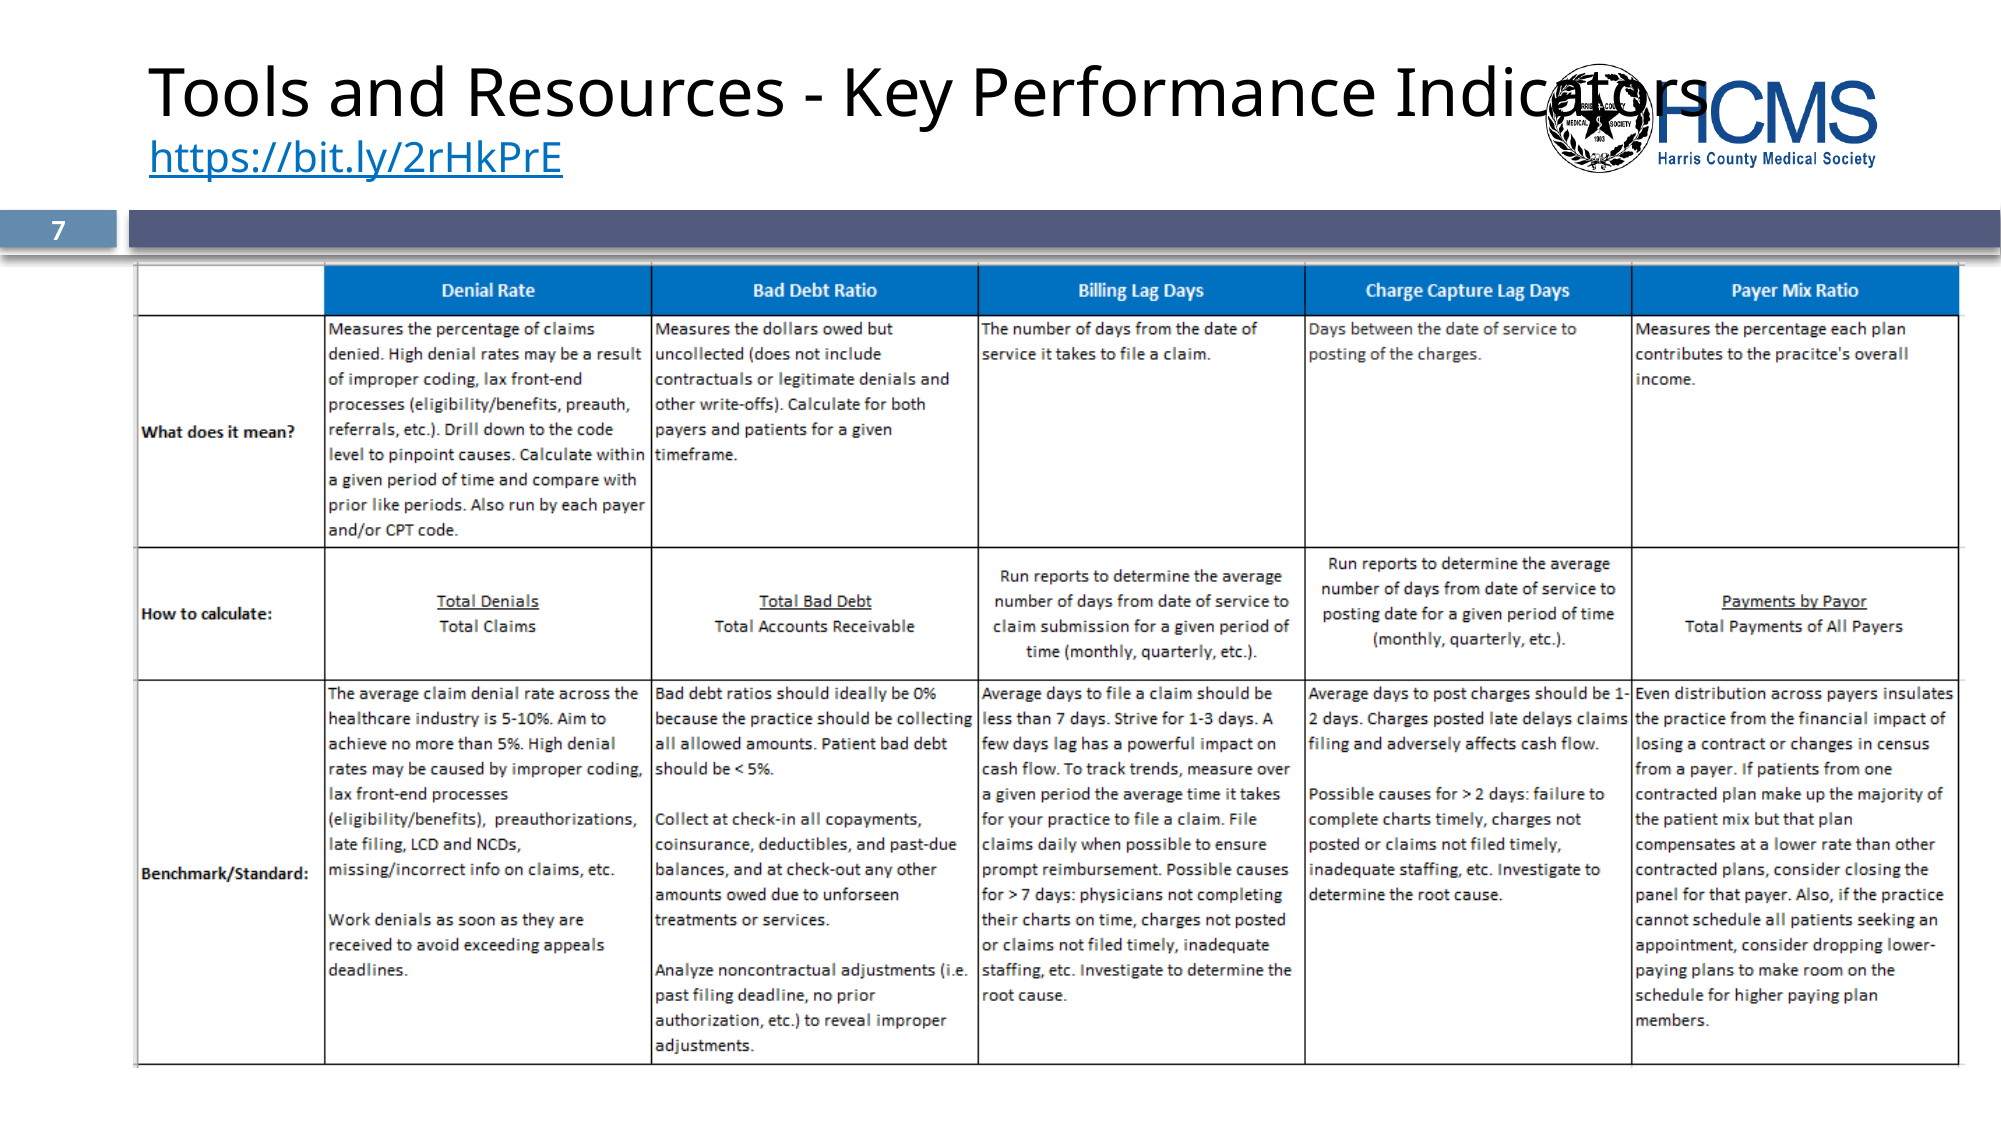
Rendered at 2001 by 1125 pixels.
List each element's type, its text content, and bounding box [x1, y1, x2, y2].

picture [133, 262, 1965, 1068]
title Tools and Resources - Key Performance Indicators https://bit.ly/2rHkPrE [133, 37, 1918, 200]
slide_number 7 [0, 208, 117, 249]
